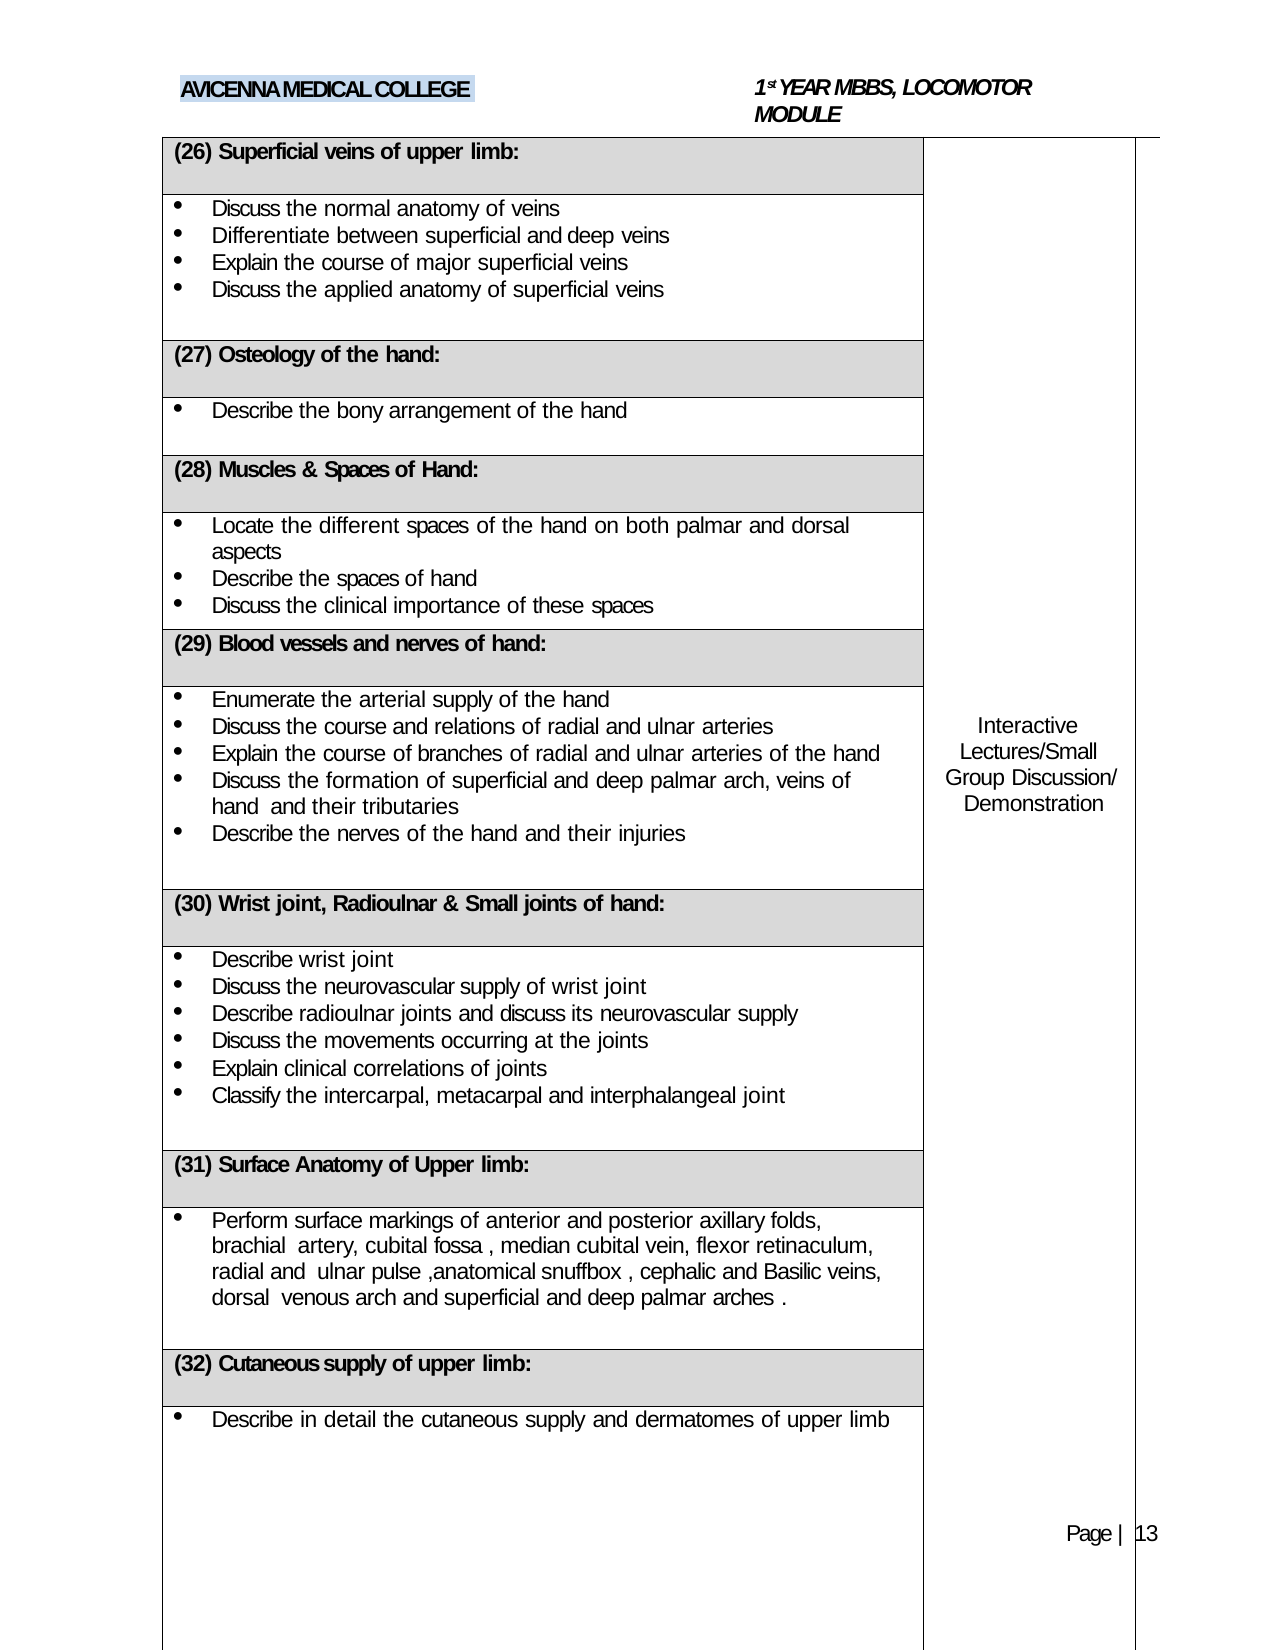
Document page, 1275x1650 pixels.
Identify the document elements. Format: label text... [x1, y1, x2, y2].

table_cell Discuss the normal anatomy of veins Differentiate between superficial and deep veins Explain the course of major superficial veins Discuss the applied anatomy of superficial veins [163, 195, 923, 340]
text_box 1st YEAR MBBS, LOCOMOTOR MODULE [752, 69, 1126, 127]
table_cell Describe in detail the cutaneous supply and dermatomes of upper limb [163, 1407, 923, 1650]
table_cell Locate the different spaces of the hand on both palmar and dorsal aspects Describe the spaces of hand Discuss the clinical importance of these spaces [163, 513, 923, 629]
table_header Interactive Lectures/Small Group Discussion/ Demonstration [924, 138, 1135, 1650]
table_header (26) Superficial veins of upper limb: [163, 138, 923, 194]
text_box AVICENNA MEDICAL COLLEGE [180, 75, 475, 102]
table_cell Perform surface markings of anterior and posterior axillary folds, brachial artery, cubital fossa , median cubital vein, flexor retinaculum, radial and ulnar pulse ,anatomical snuffbox , cephalic and Basilic veins, dorsal venous arch and superficial and deep palmar arches . [163, 1208, 923, 1349]
table_cell Describe wrist joint Discuss the neurovascular supply of wrist joint Describe radioulnar joints and discuss its neurovascular supply Discuss the movements occurring at the joints Explain clinical correlations of joints Classify the intercarpal, metacarpal and interphalangeal joint [163, 947, 923, 1150]
table_header [1136, 138, 1160, 1650]
table_cell (29) Blood vessels and nerves of hand: [163, 630, 923, 686]
table_cell (27) Osteology of the hand: [163, 341, 923, 397]
table_cell (30) Wrist joint, Radioulnar & Small joints of hand: [163, 890, 923, 946]
table_cell (31) Surface Anatomy of Upper limb: [163, 1151, 923, 1207]
table_cell Enumerate the arterial supply of the hand Discuss the course and relations of radial and ulnar arteries Explain the course of branches of radial and ulnar arteries of the hand Discuss the formation of superficial and deep palmar arch, veins of hand and their tributaries Describe the nerves of the hand and their injuries [163, 687, 923, 889]
table_cell (32) Cutaneous supply of upper limb: [163, 1350, 923, 1406]
table_cell Describe the bony arrangement of the hand [163, 398, 923, 455]
table_cell (28) Muscles & Spaces of Hand: [163, 456, 923, 512]
